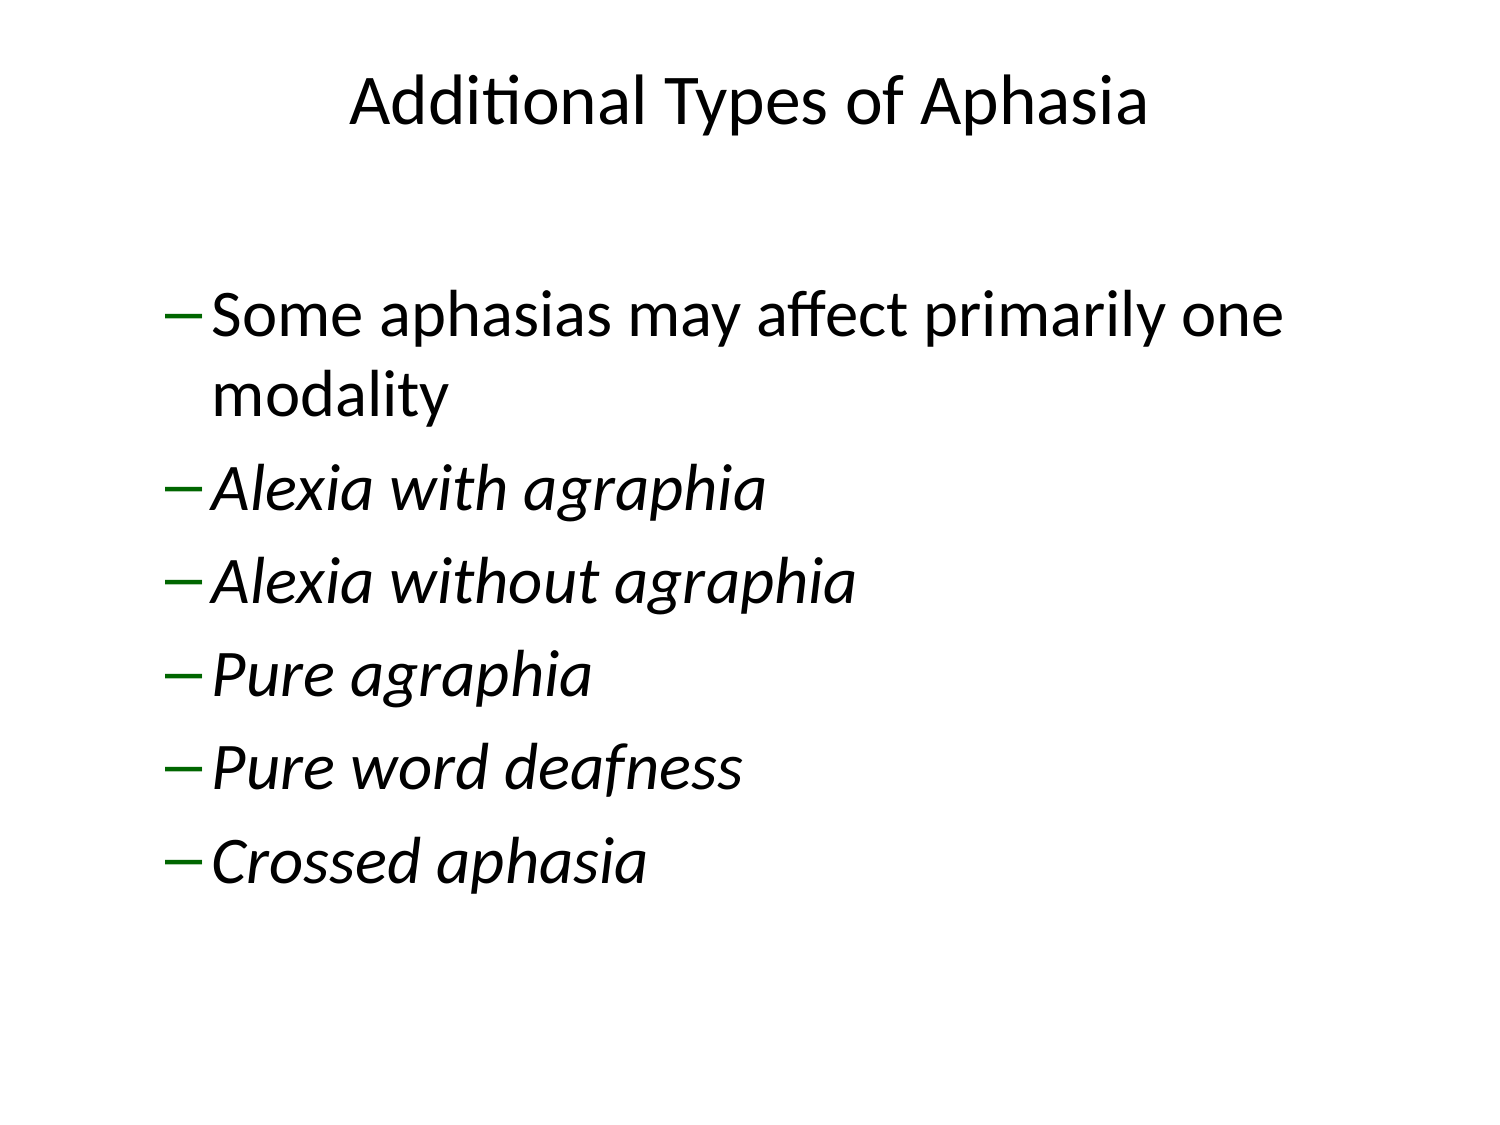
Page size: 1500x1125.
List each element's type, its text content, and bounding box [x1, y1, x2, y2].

list Some aphasias may affect primarily one modality Alexia with agraphia Alexia without agraphia Pure agraphia Pure word deafness Crossed aphasia [75, 262, 1425, 1075]
title Additional Types of Aphasia [75, 45, 1425, 233]
